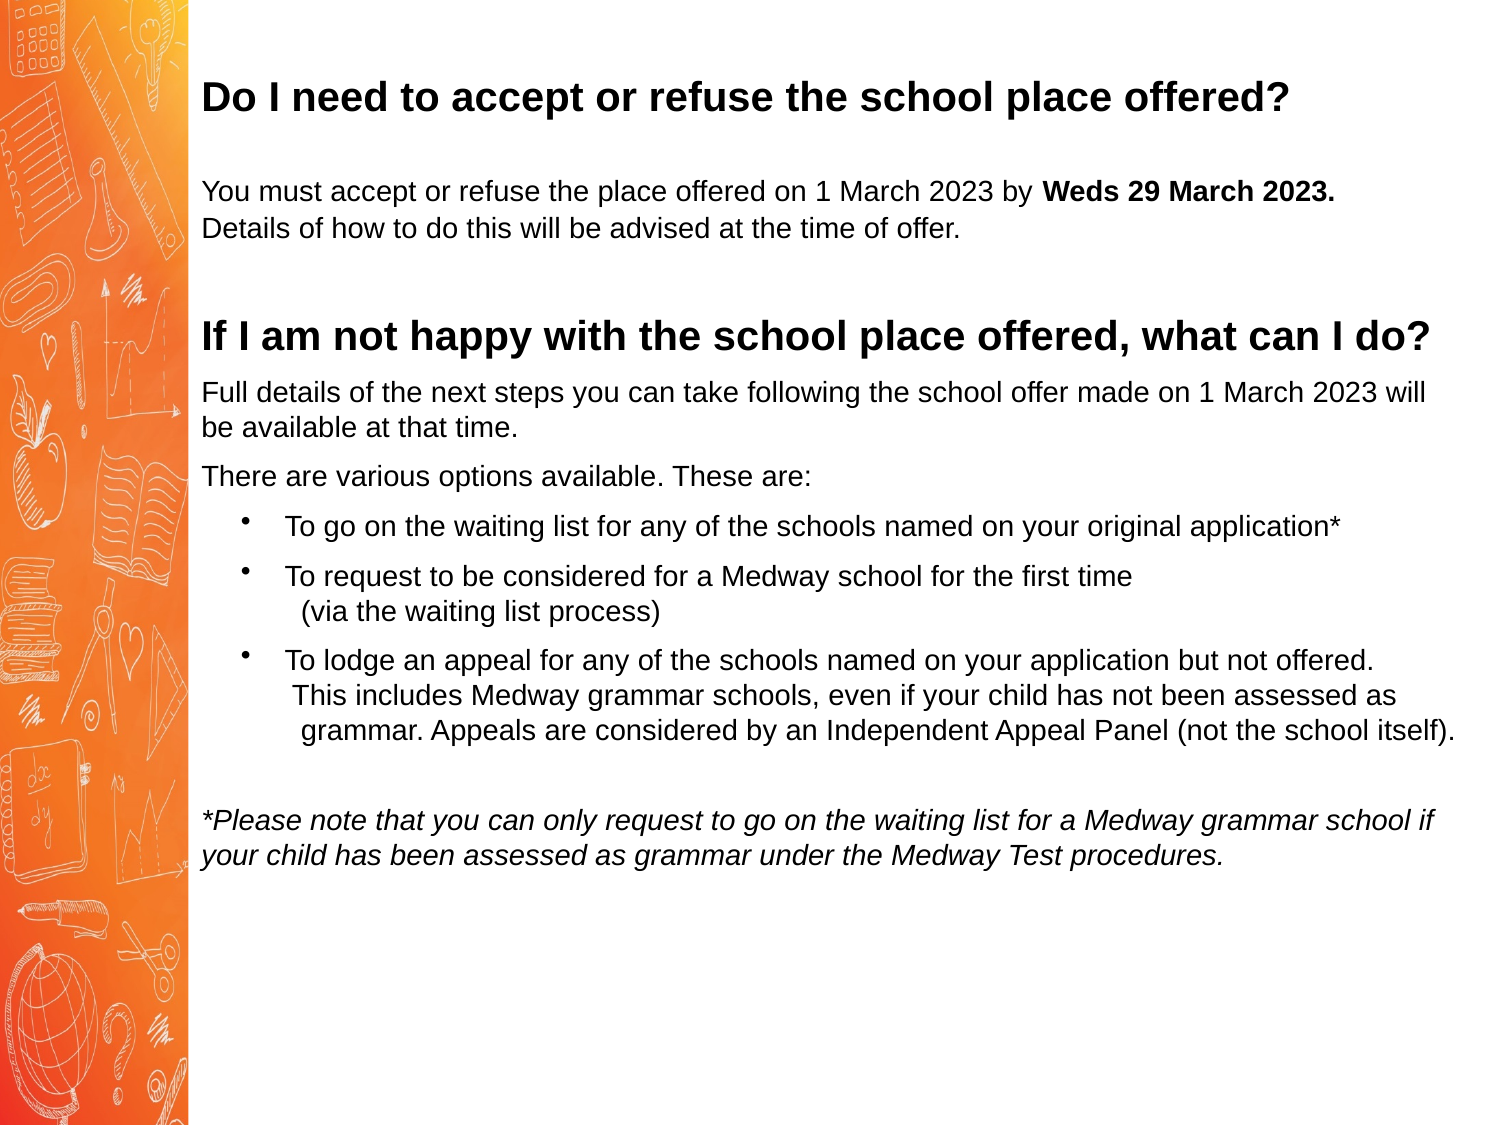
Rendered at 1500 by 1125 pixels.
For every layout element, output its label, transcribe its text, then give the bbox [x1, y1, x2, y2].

text_box Do I need to accept or refuse the school place offered? You must accept or refuse the place offered on 1 March 2023 by Weds 29 March 2023. Details of how to do this will be advised at the time of offer. If I am not happy with the school place offered, what can I do? Full details of the next steps you can take following the school offer made on 1 March 2023 will be available at that time. There are various options available. These are: To go on the waiting list for any of the schools named on your original application* To request to be considered for a Medway school for the first time (via the waiting list process) To lodge an appeal for any of the schools named on your application but not offered. This includes Medway grammar schools, even if your child has not been assessed as grammar. Appeals are considered by an Independent Appeal Panel (not the school itself). *Please note that you can only request to go on the waiting list for a Medway grammar school if your child has been assessed as grammar under the Medway Test procedures. [201, 68, 1469, 993]
picture [0, 0, 189, 1125]
